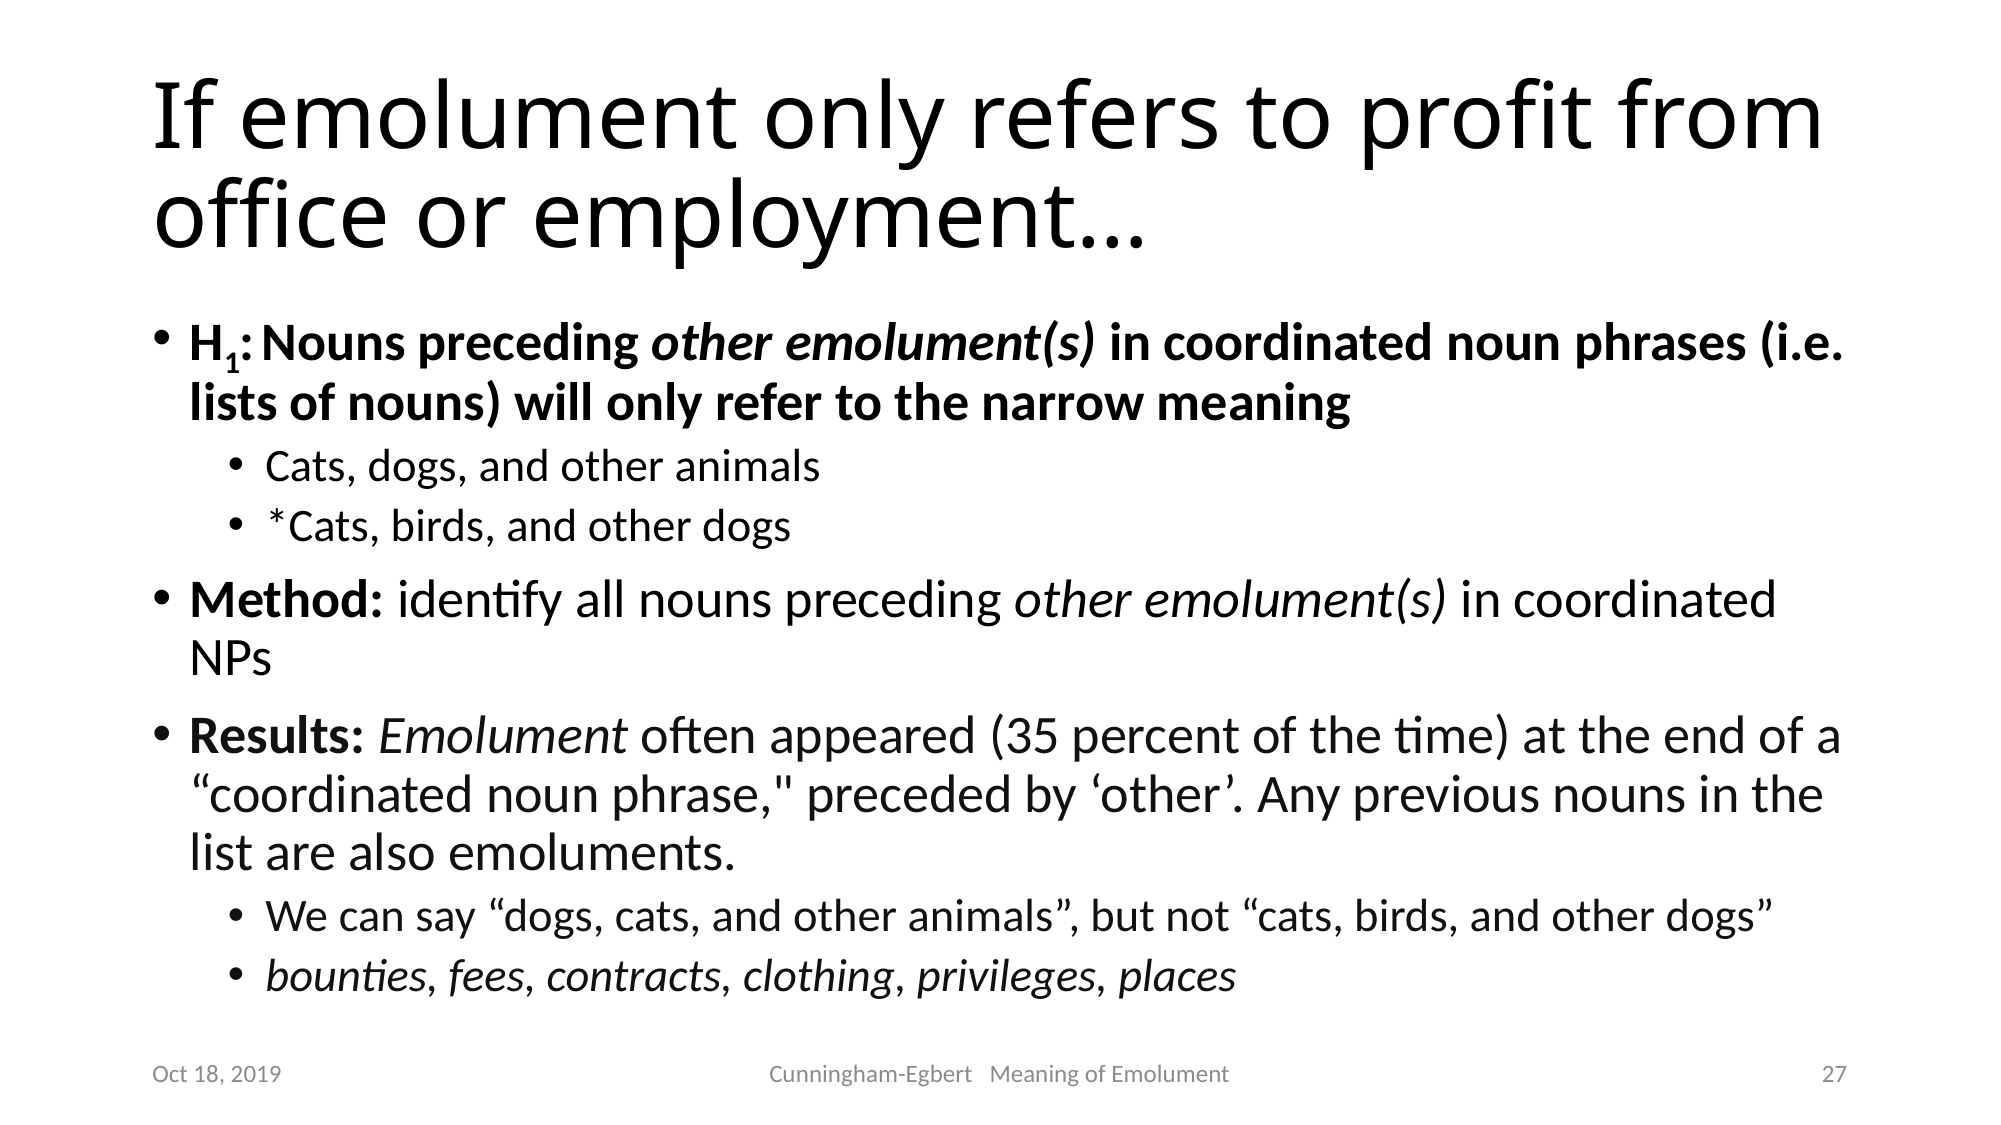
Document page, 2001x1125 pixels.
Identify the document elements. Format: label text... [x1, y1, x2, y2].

list H1: Nouns preceding other emolument(s) in coordinated noun phrases (i.e. lists of nouns) will only refer to the narrow meaning Cats, dogs, and other animals *Cats, birds, and other dogs Method: identify all nouns preceding other emolument(s) in coordinated NPs Results: Emolument often appeared (35 percent of the time) at the end of a “coordinated noun phrase," preceded by ‘other’. Any previous nouns in the list are also emoluments. We can say “dogs, cats, and other animals”, but not “cats, birds, and other dogs” bounties, fees, contracts, clothing, privileges, places [137, 299, 1863, 1014]
title If emolument only refers to profit from office or employment… [137, 59, 1863, 278]
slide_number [137, 1042, 588, 1103]
slide_number 27 [1412, 1042, 1863, 1103]
footer Cunningham-Egbert Meaning of Emolument [662, 1042, 1338, 1103]
